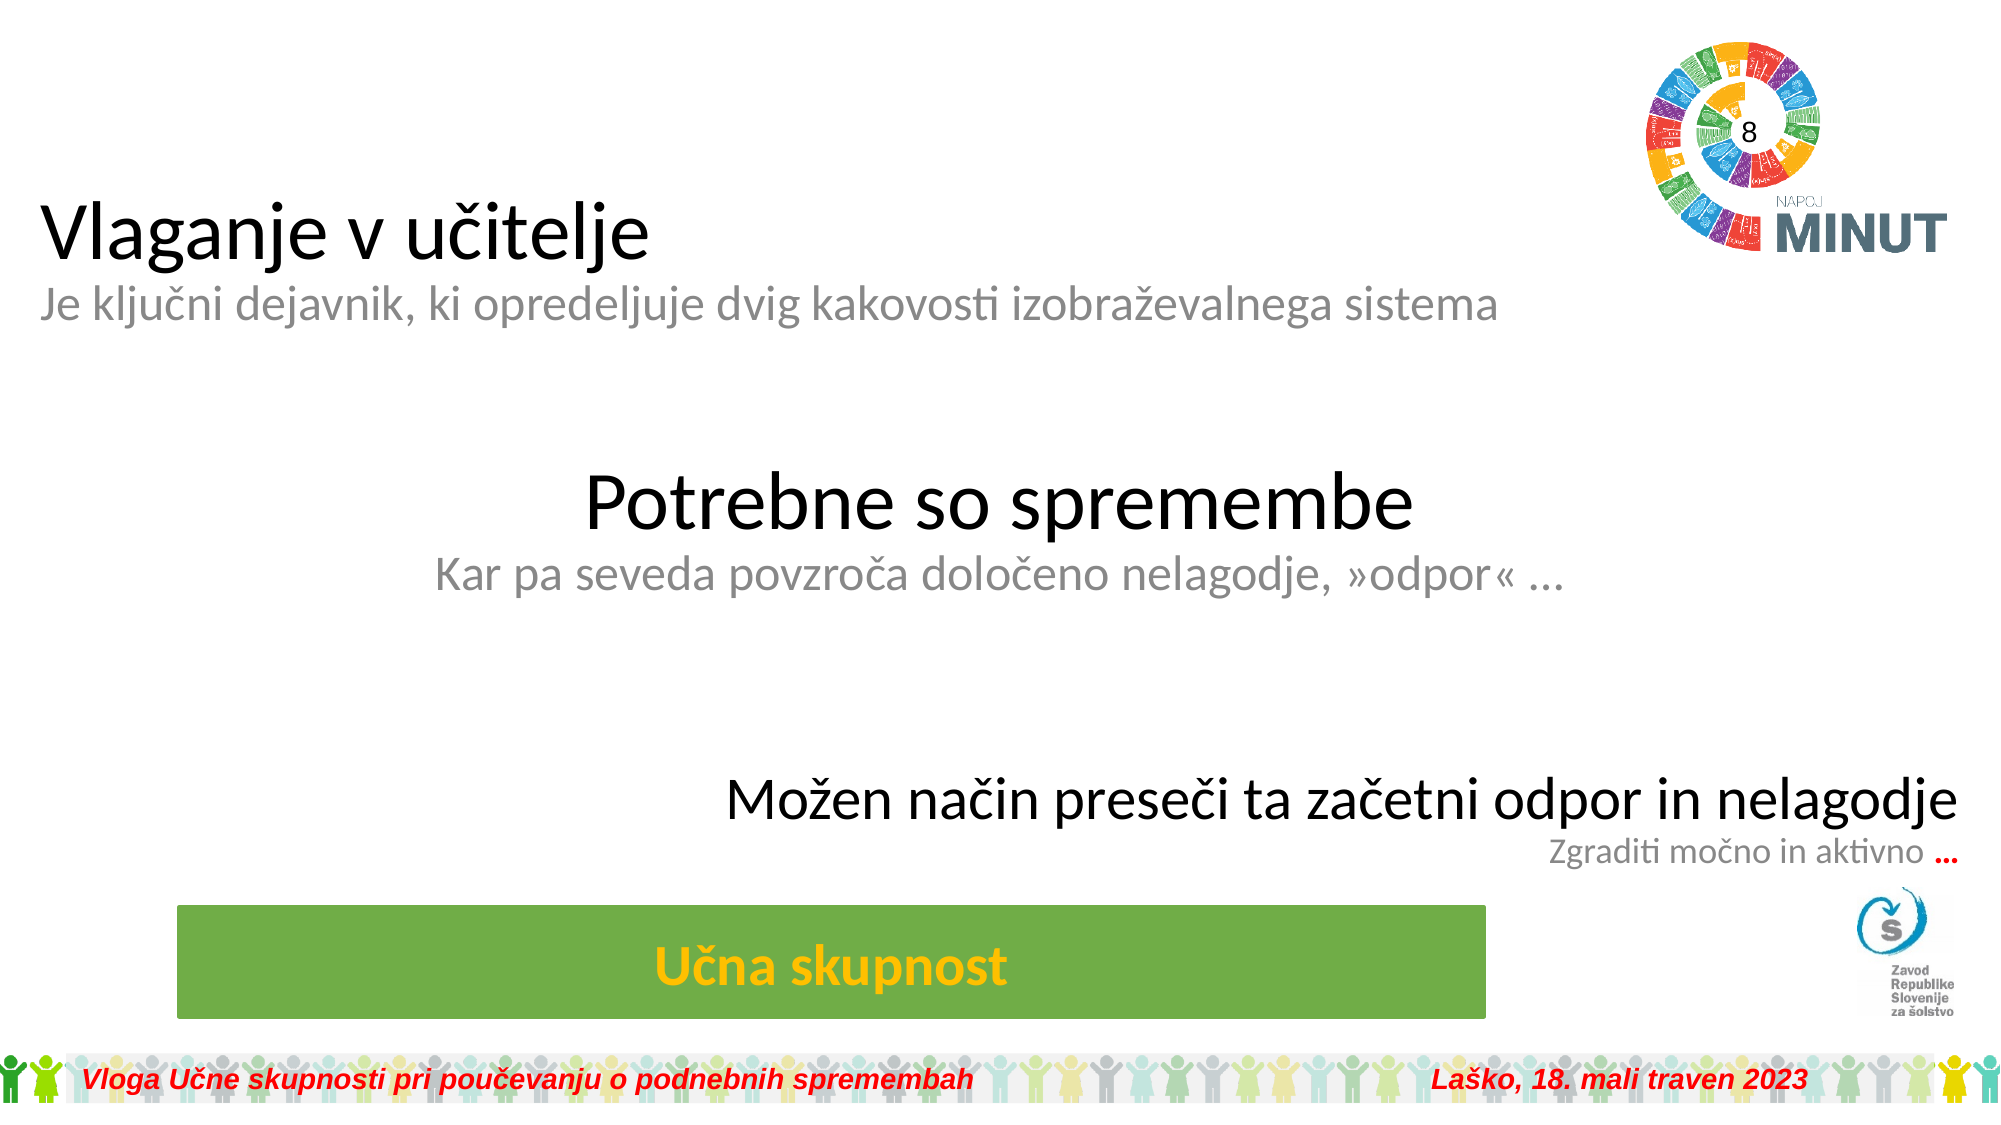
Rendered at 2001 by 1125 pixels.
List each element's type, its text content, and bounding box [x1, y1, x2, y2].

title Vlaganje v učitelje Je ključni dejavnik, ki opredeljuje dvig kakovosti izobraževalnega sistema [25, 152, 1975, 339]
picture [0, 1055, 66, 1103]
picture [1598, 10, 2000, 284]
picture [1935, 1055, 2000, 1103]
picture [1857, 887, 1954, 1016]
text_box Potrebne so spremembe Kar pa seveda povzroča določeno nelagodje, »odpor« … [25, 423, 1975, 609]
text_box Učna skupnost [177, 905, 1486, 1019]
text_box Možen način preseči ta začetni odpor in nelagodje Zgraditi močno in aktivno … [25, 693, 1975, 880]
